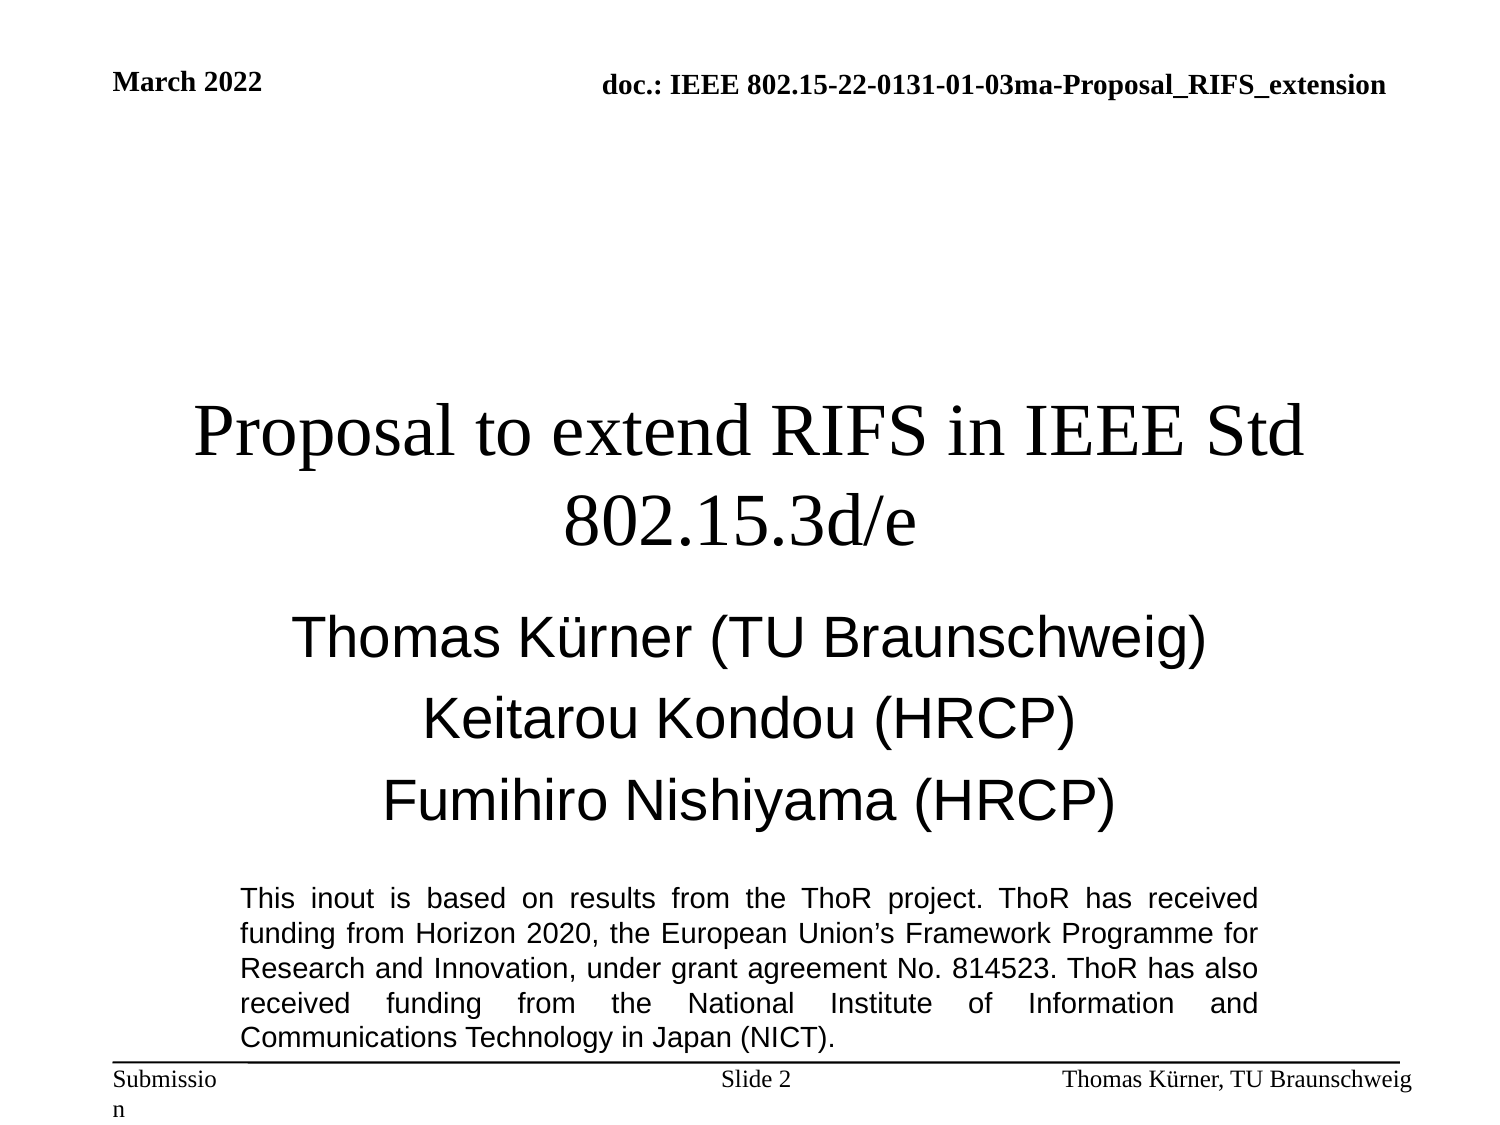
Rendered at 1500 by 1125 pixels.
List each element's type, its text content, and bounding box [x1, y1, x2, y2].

subtitle Thomas Kürner (TU Braunschweig) Keitarou Kondou (HRCP) Fumihiro Nishiyama (HRCP) This inout is based on results from the ThoR project. ThoR has received funding from Horizon 2020, the European Union’s Framework Programme for Research and Innovation, under grant agreement No. 814523. ThoR has also received funding from the National Institute of Information and Communications Technology in Japan (NICT). [224, 591, 1276, 1055]
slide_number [112, 61, 376, 98]
title Proposal to extend RIFS in IEEE Std 802.15.3d/e [112, 349, 1388, 591]
slide_number Slide 2 [712, 1061, 800, 1093]
footer Thomas Kürner, TU Braunschweig [899, 1061, 1413, 1093]
